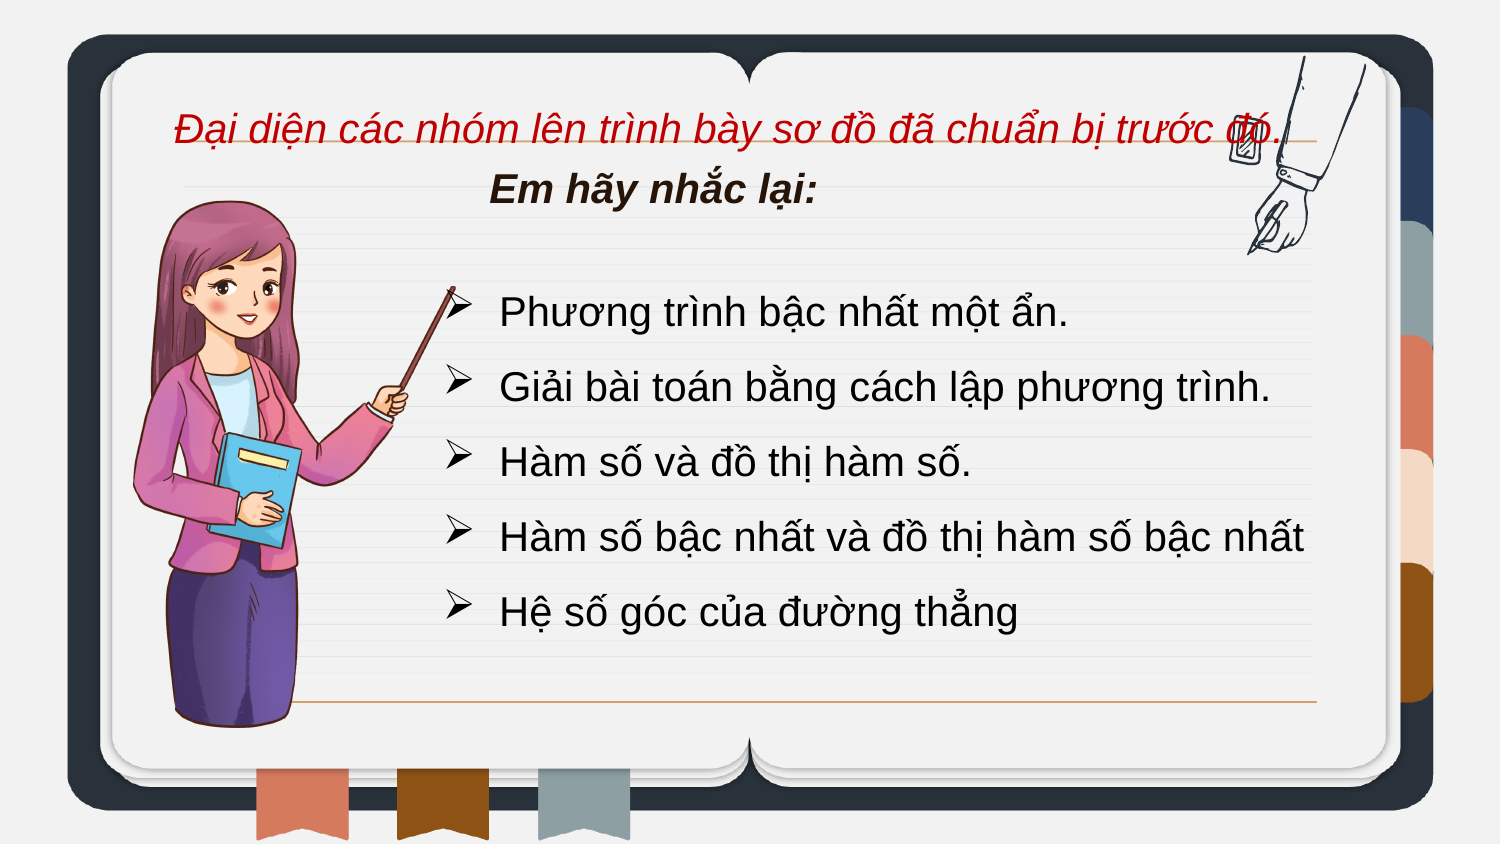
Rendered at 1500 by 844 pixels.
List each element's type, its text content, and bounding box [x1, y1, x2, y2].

text_box Phương trình bậc nhất một ẩn. Giải bài toán bằng cách lập phương trình. Hàm số và đồ thị hàm số. Hàm số bậc nhất và đồ thị hàm số bậc nhất Hệ số góc của đường thẳng [546, 252, 1359, 642]
text_box Đại diện các nhóm lên trình bày sơ đồ đã chuẩn bị trước đó. [159, 68, 1317, 159]
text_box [1211, 70, 1398, 232]
text_box Em hãy nhắc lại: [474, 159, 866, 220]
picture [0, 0, 1500, 844]
